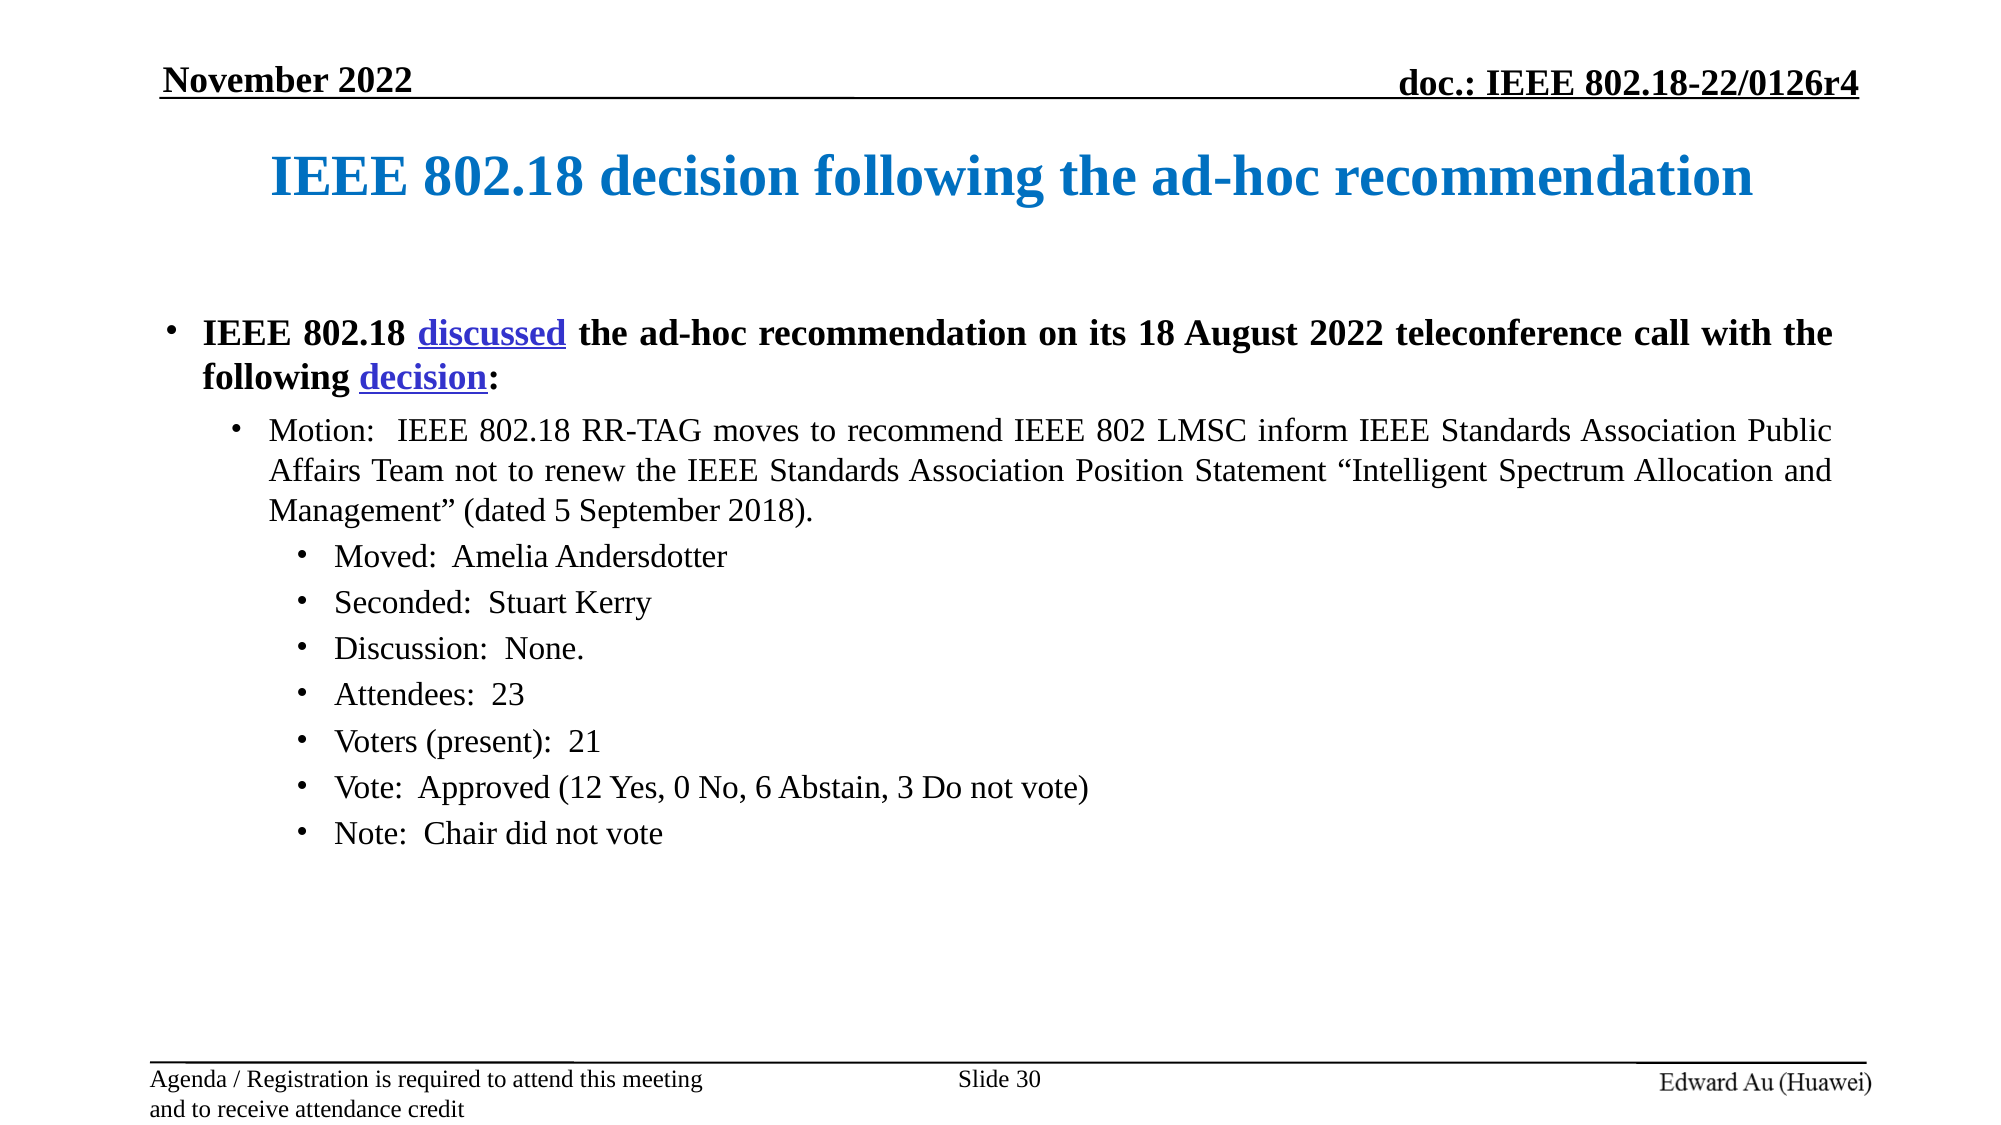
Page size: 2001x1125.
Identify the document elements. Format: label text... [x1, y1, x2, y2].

text_box IEEE 802.18 discussed the ad-hoc recommendation on its 18 August 2022 teleconference call with the following decision: Motion: IEEE 802.18 RR-TAG moves to recommend IEEE 802 LMSC inform IEEE Standards Association Public Affairs Team not to renew the IEEE Standards Association Position Statement “Intelligent Spectrum Allocation and Management” (dated 5 September 2018). Moved: Amelia Andersdotter Seconded: Stuart Kerry Discussion: None. Attendees: 23 Voters (present): 21 Vote: Approved (12 Yes, 0 No, 6 Abstain, 3 Do not vote) Note: Chair did not vote [149, 299, 1869, 913]
slide_number Slide 30 [933, 1061, 1067, 1123]
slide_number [162, 54, 663, 101]
title IEEE 802.18 decision following the ad-hoc recommendation [162, 99, 1864, 246]
picture [1174, 1058, 1887, 1113]
